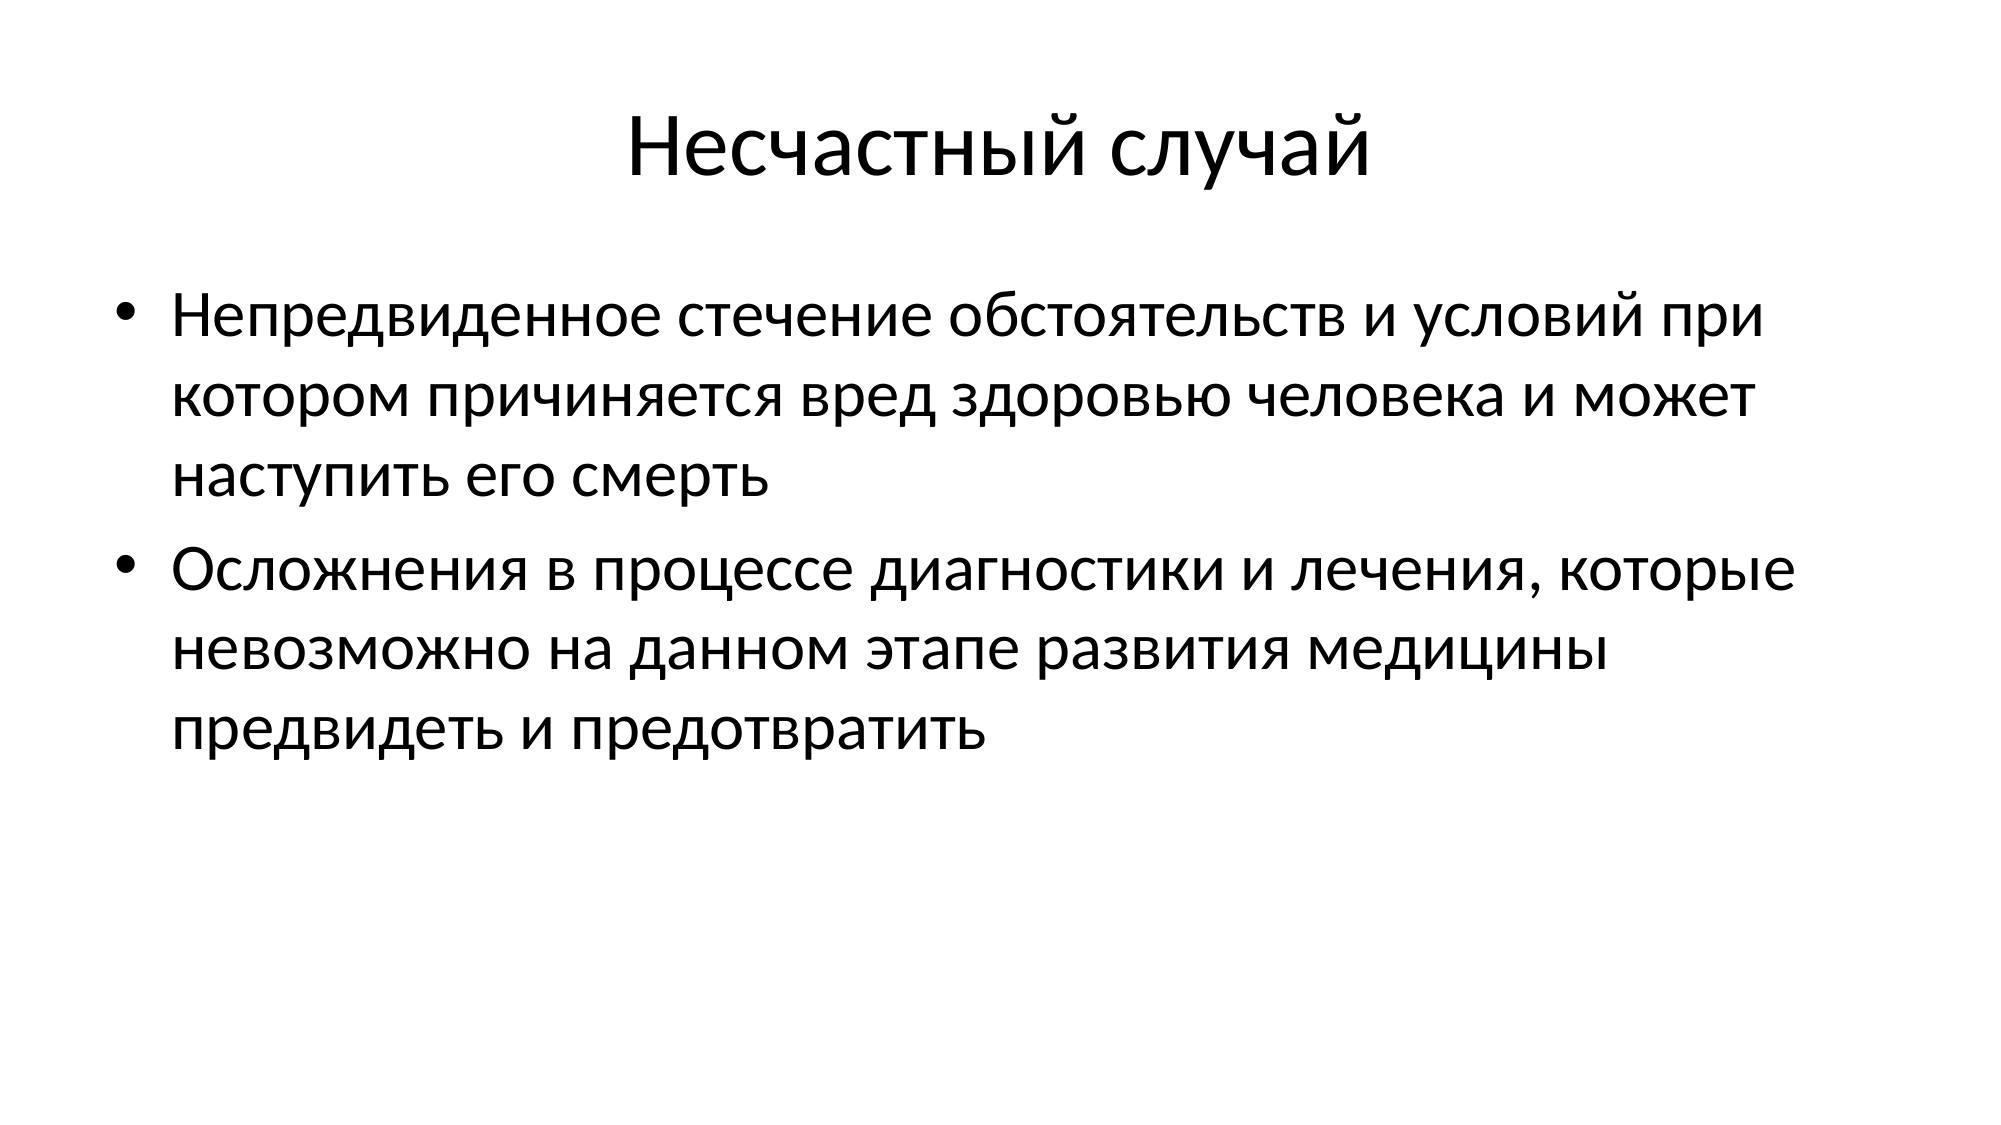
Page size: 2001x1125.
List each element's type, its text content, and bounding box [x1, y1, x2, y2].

title Несчастный случай [99, 45, 1900, 233]
list Непредвиденное стечение обстоятельств и условий при котором причиняется вред здоровью человека и может наступить его смерть Осложнения в процессе диагностики и лечения, которые невозможно на данном этапе развития медицины предвидеть и предотвратить [99, 262, 1900, 1005]
